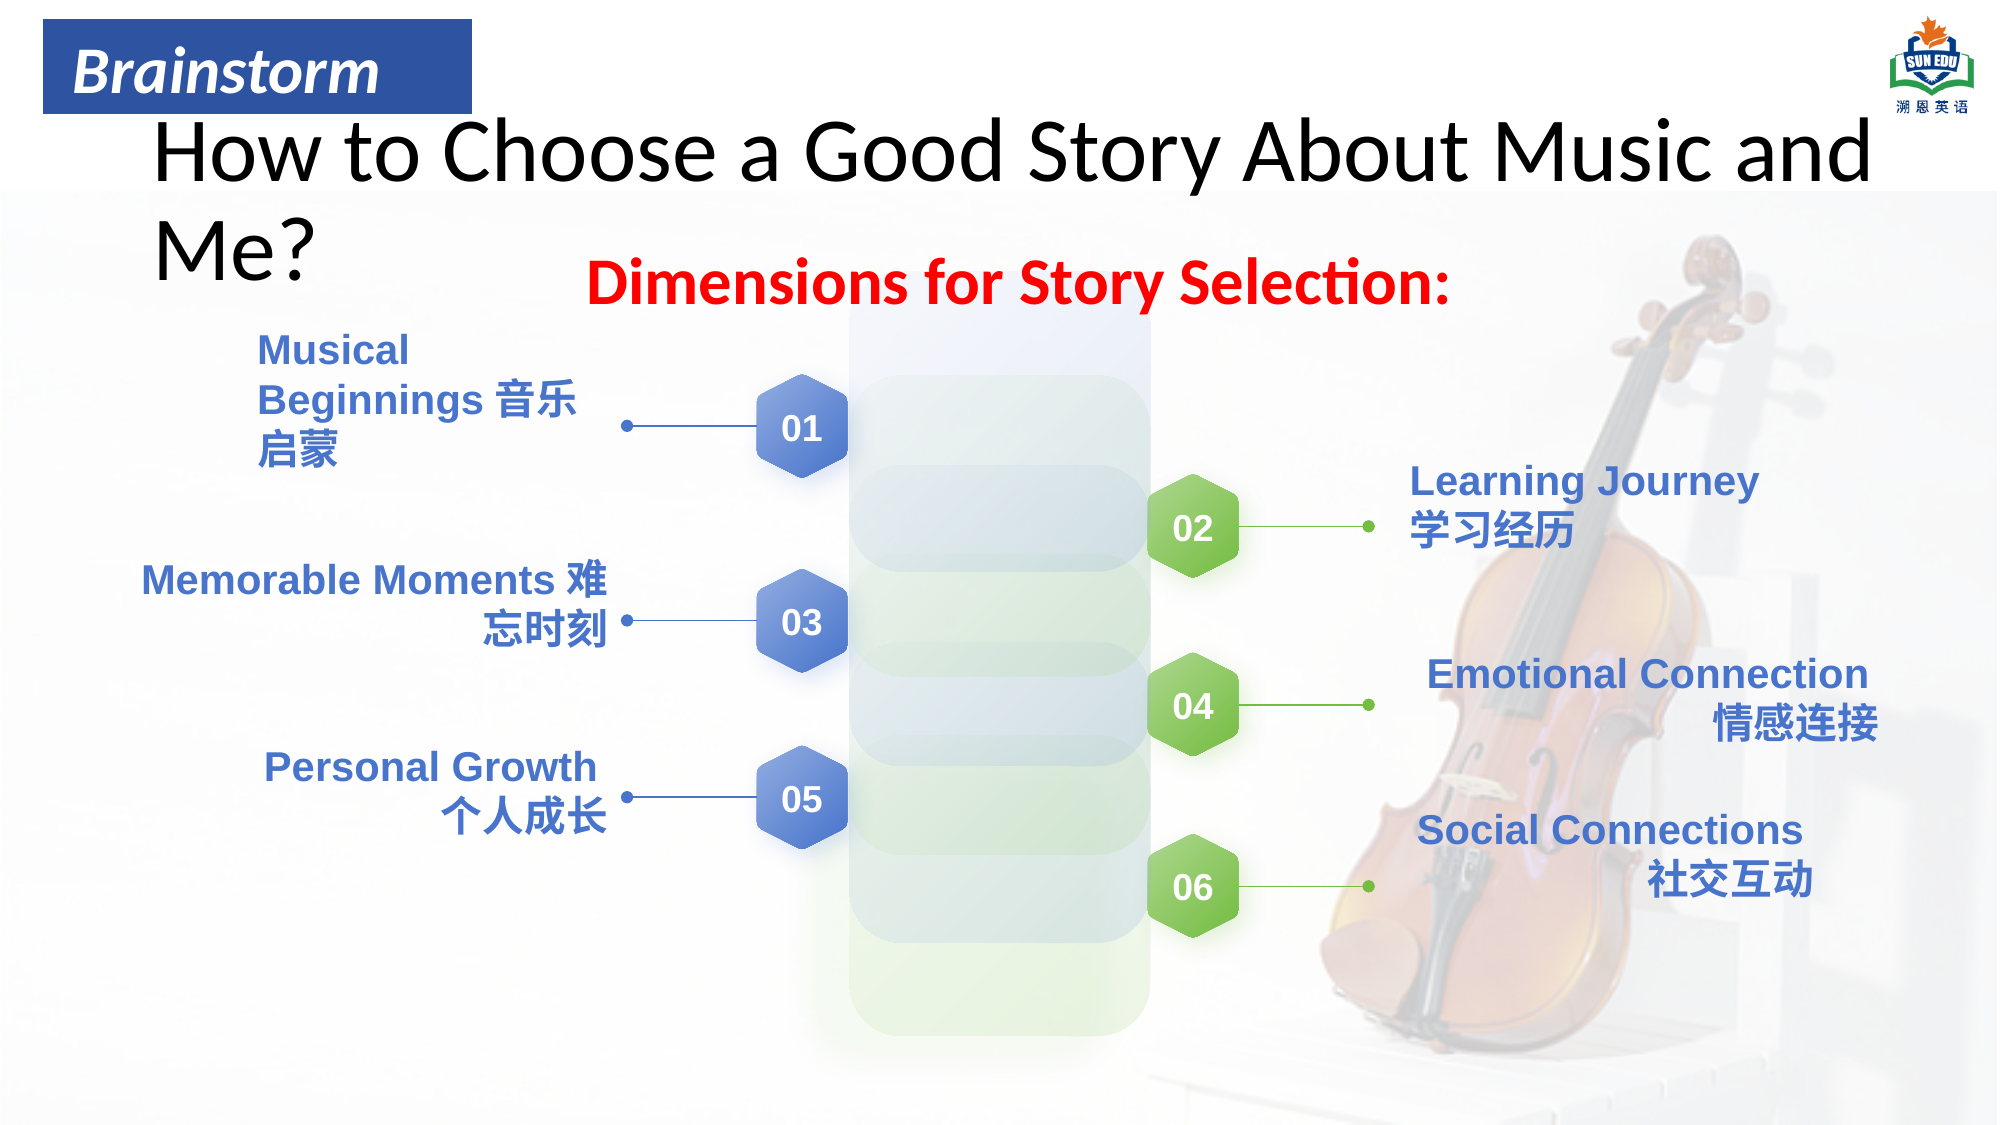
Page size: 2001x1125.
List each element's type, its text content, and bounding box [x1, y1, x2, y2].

text_box Brainstorm [43, 19, 472, 114]
picture [1882, 13, 1983, 119]
title How to Choose a Good Story About Music and Me? [137, 92, 1955, 190]
picture [0, 190, 1998, 1125]
